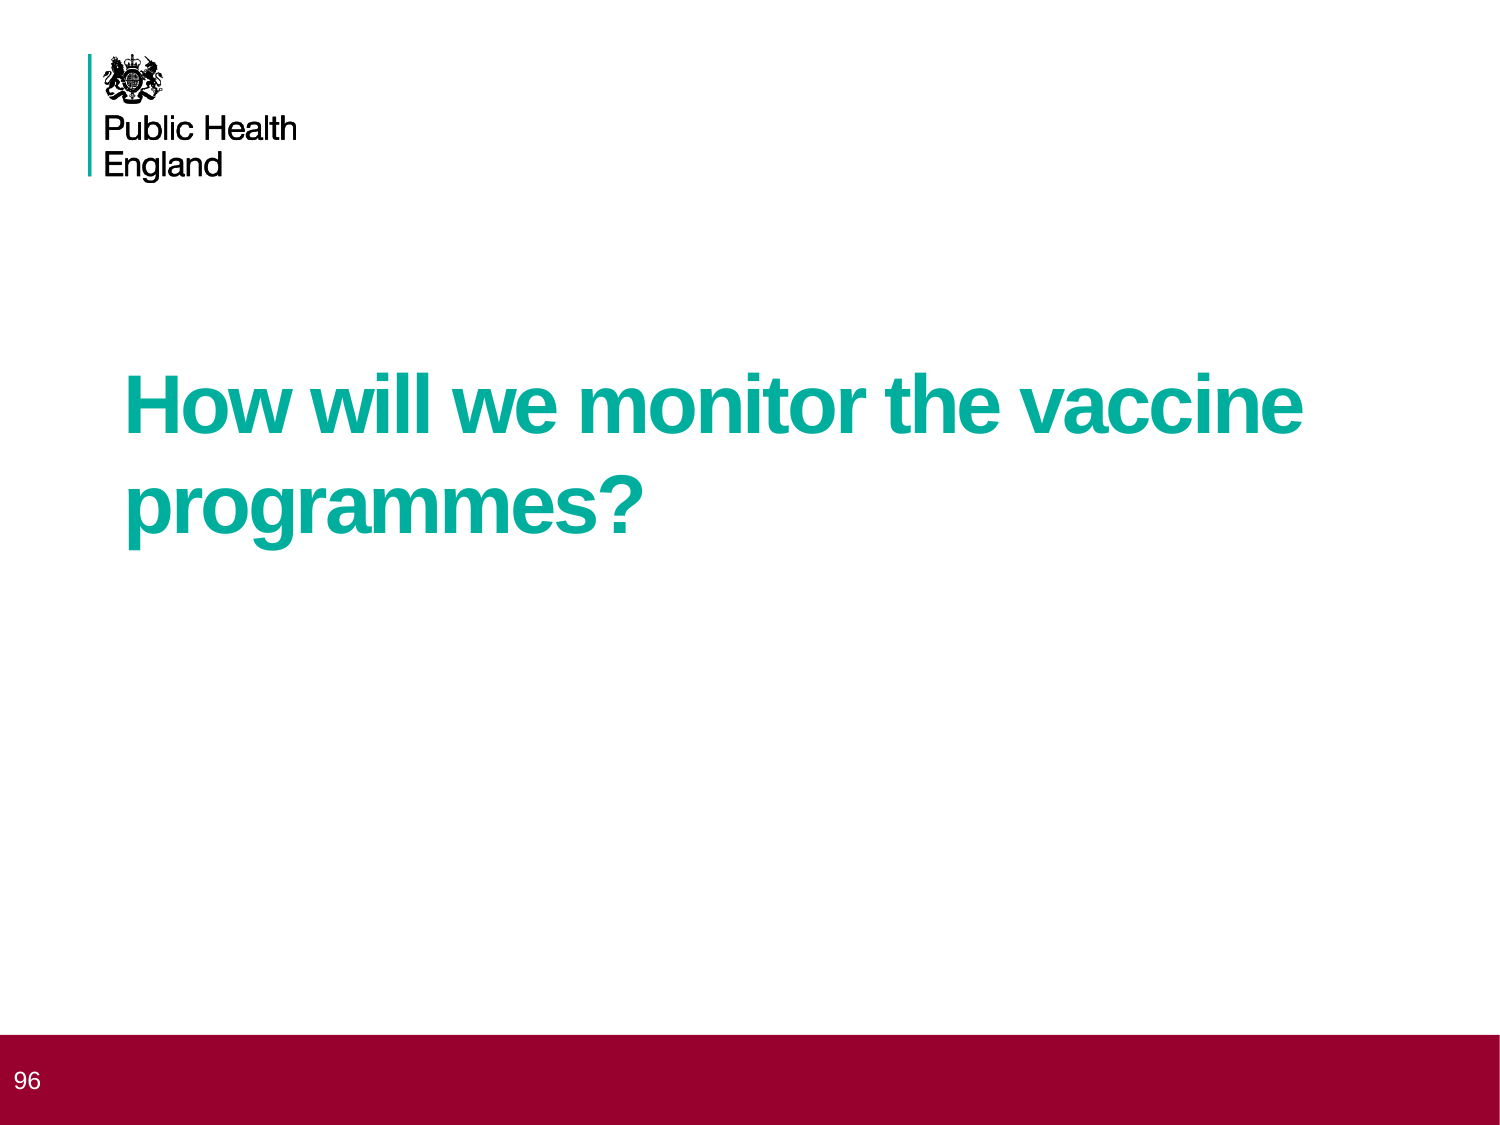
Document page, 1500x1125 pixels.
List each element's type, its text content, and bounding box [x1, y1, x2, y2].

title How will we monitor the vaccine programmes? [123, 349, 1441, 480]
picture [88, 54, 296, 183]
slide_number 96 [0, 1034, 1500, 1125]
